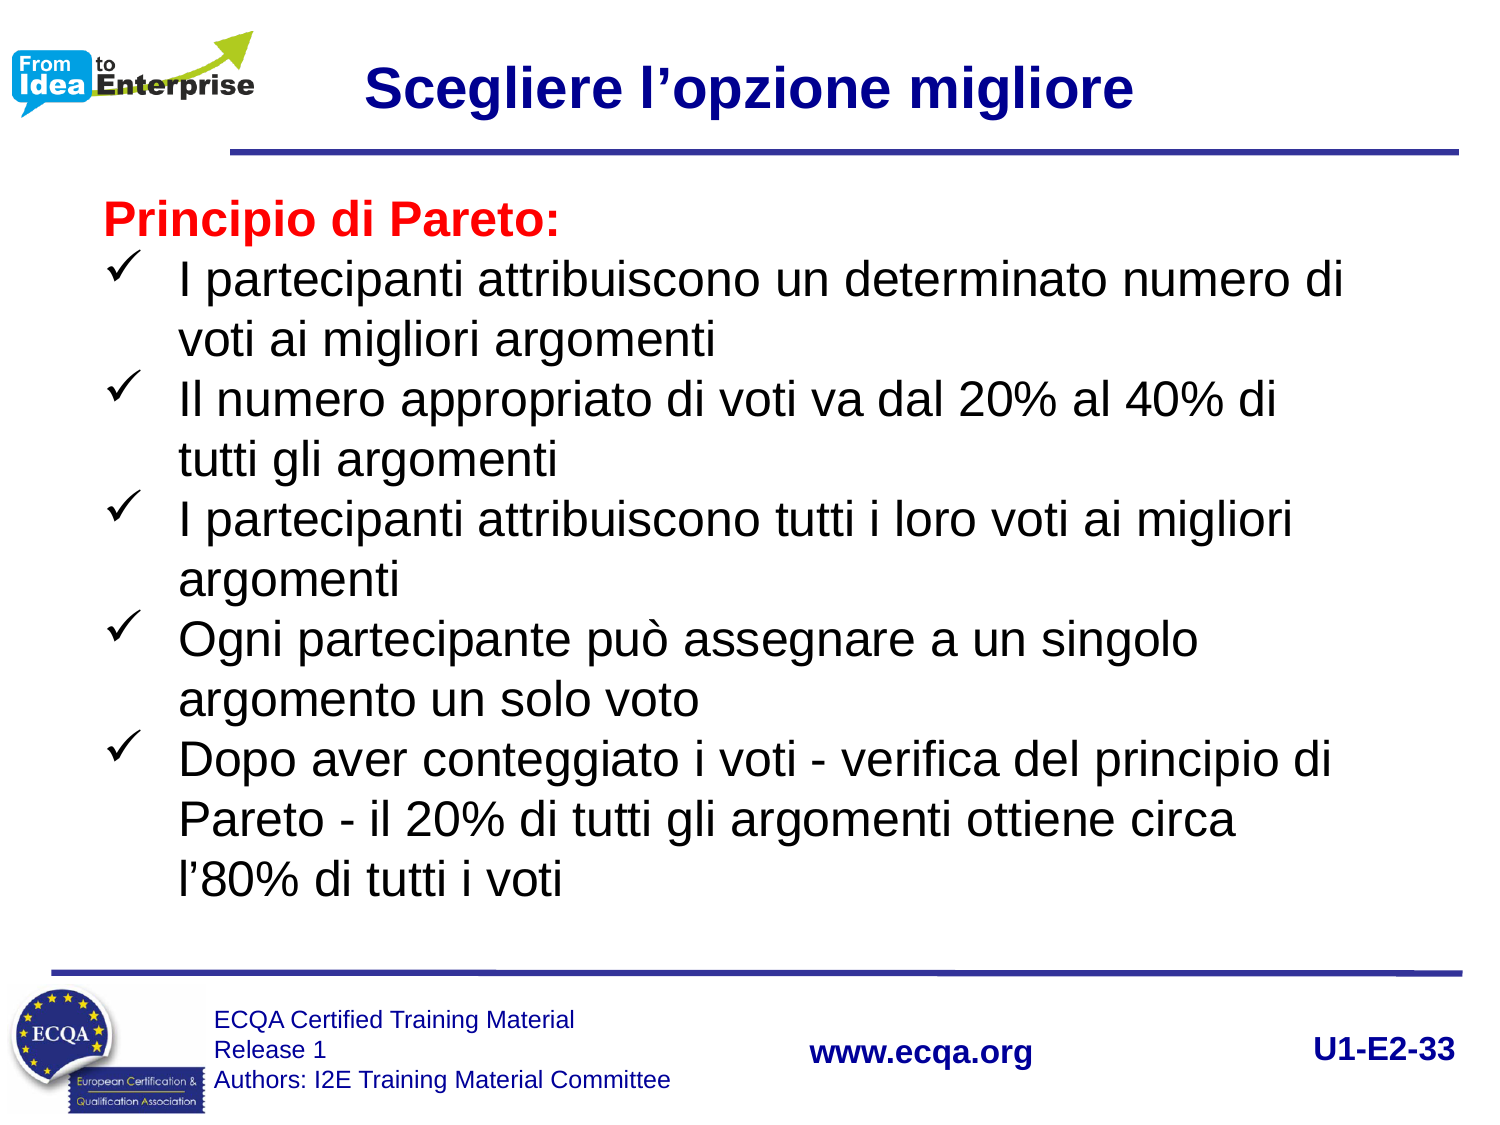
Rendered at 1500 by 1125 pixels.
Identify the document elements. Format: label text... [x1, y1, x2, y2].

picture [7, 984, 206, 1114]
text_box Scegliere l’opzione migliore [0, 42, 1500, 128]
text_box Principio di Pareto: I partecipanti attribuiscono un determinato numero di voti ai migliori argomenti Il numero appropriato di voti va dal 20% al 40% di tutti gli argomenti I partecipanti attribuiscono tutti i loro voti ai migliori argomenti Ogni partecipante può assegnare a un singolo argomento un solo voto Dopo aver conteggiato i voti - verifica del principio di Pareto - il 20% di tutti gli argomenti ottiene circa l’80% di tutti i voti [88, 148, 1376, 914]
picture [11, 30, 254, 42]
